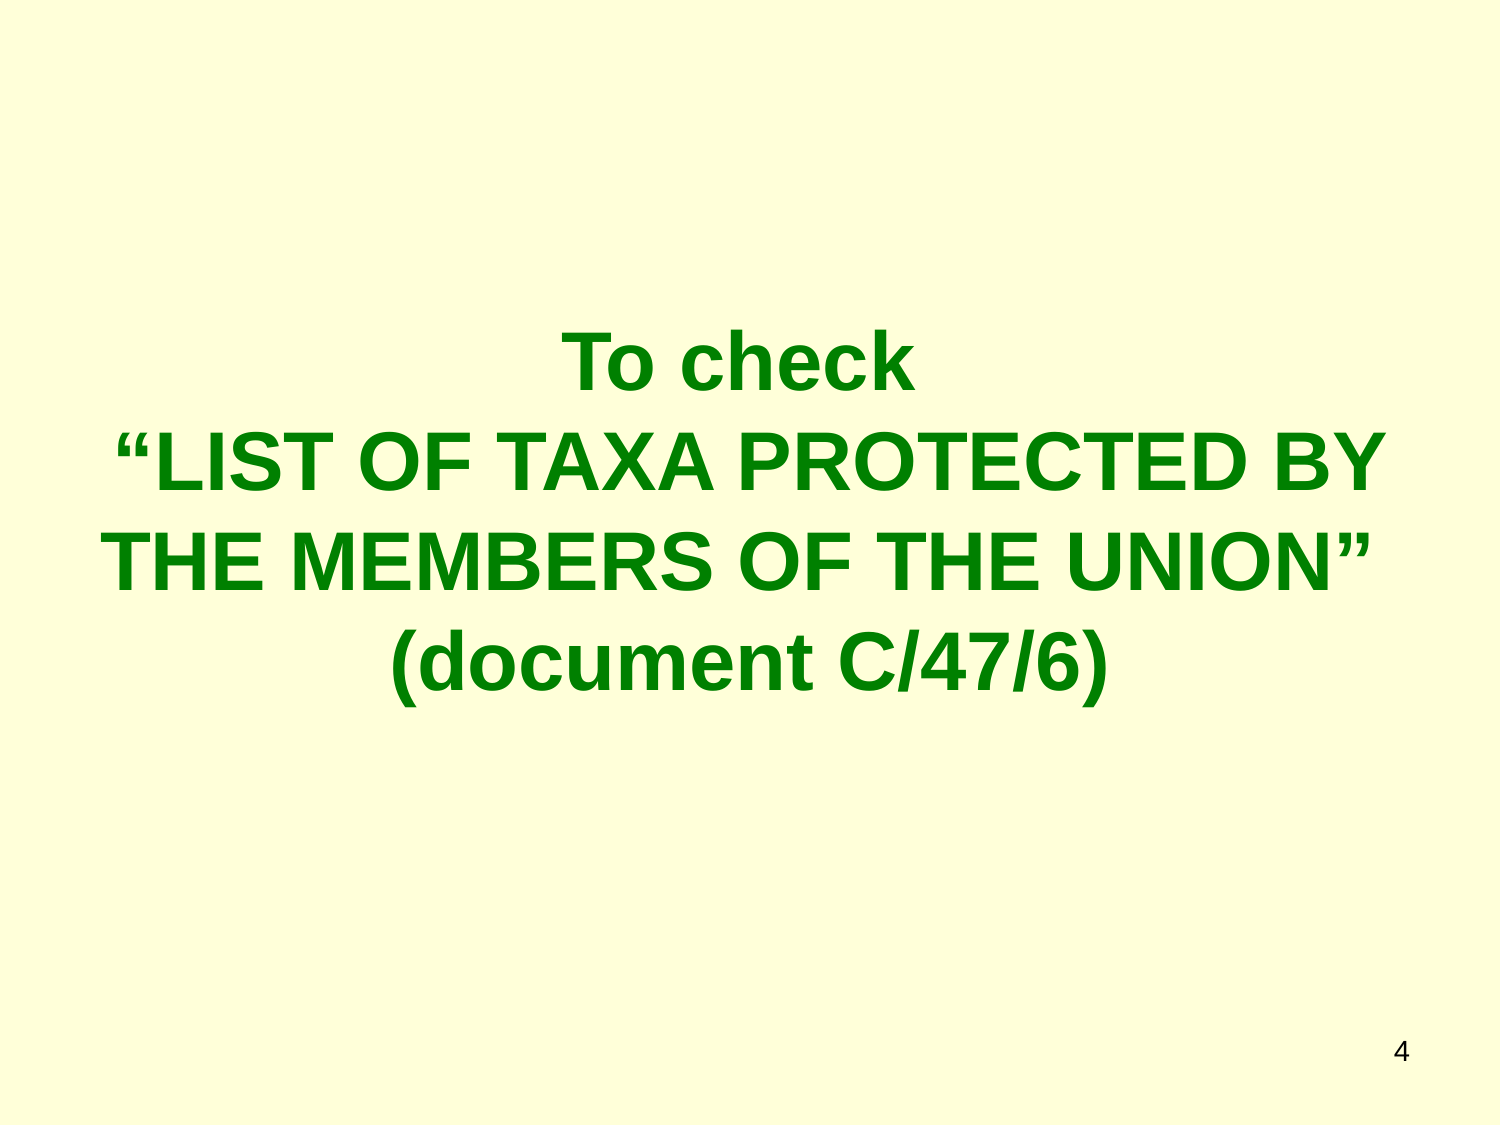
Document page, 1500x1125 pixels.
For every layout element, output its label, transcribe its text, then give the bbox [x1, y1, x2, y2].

title To check “LIST OF TAXA PROTECTED BY THE MEMBERS OF THE UNION” (document C/47/6) [64, 274, 1436, 740]
slide_number 4 [1074, 1024, 1425, 1103]
